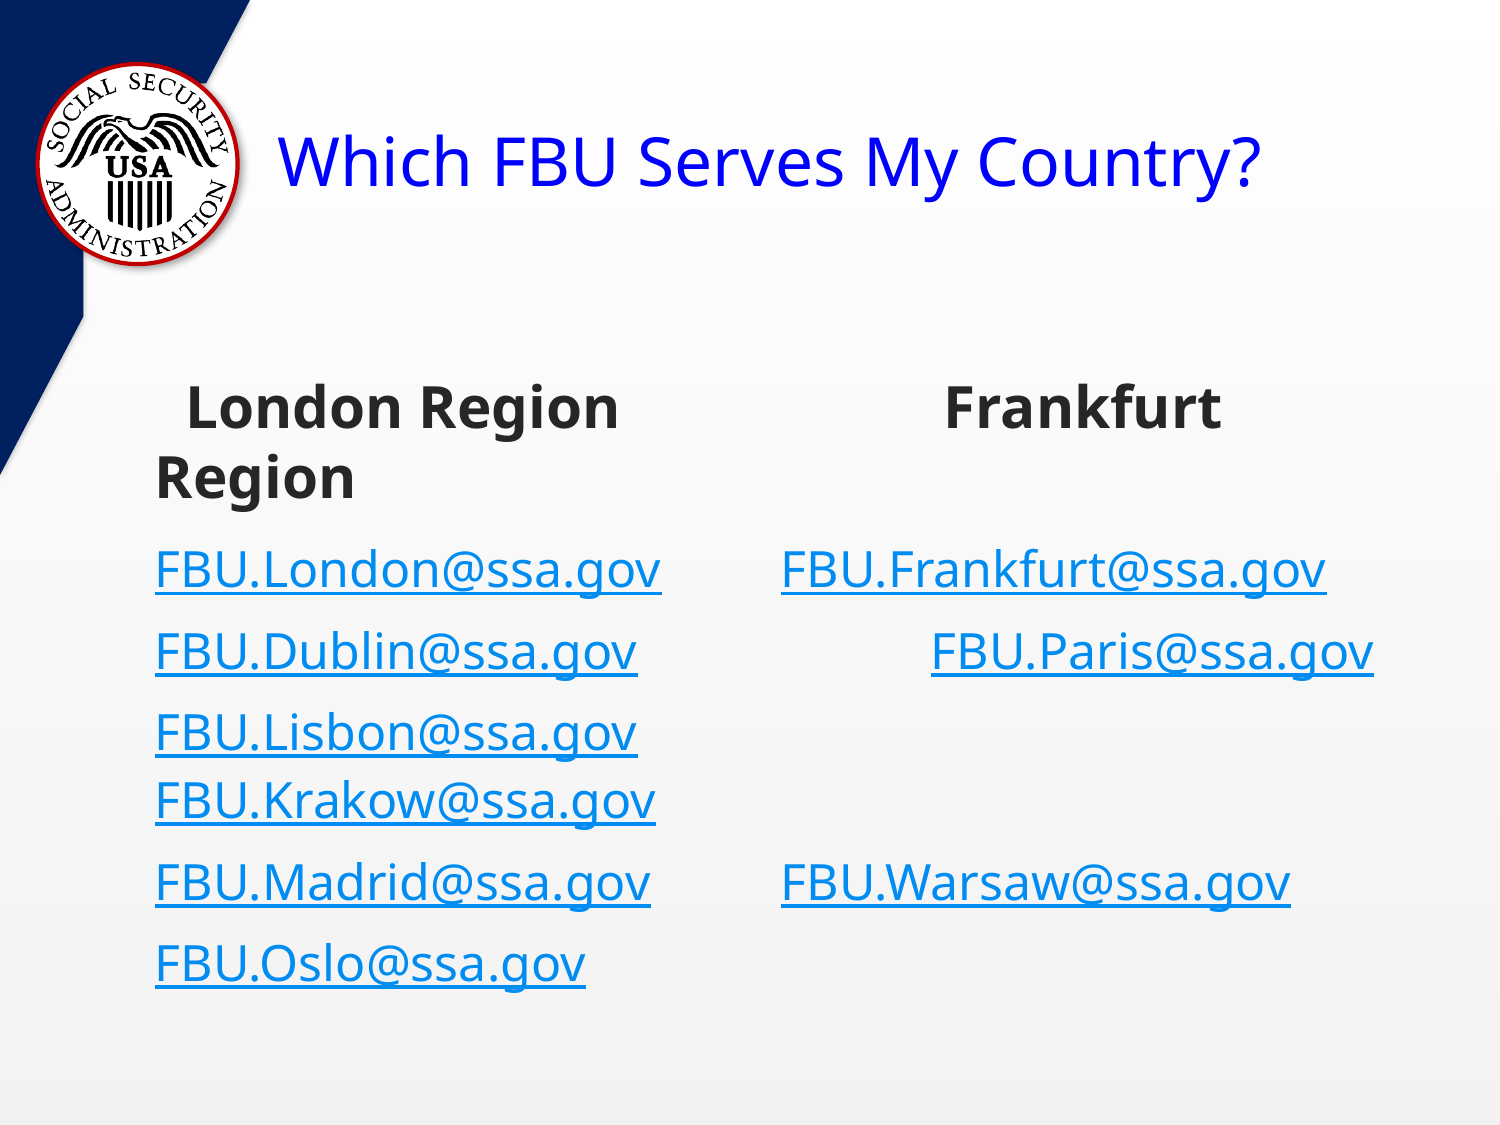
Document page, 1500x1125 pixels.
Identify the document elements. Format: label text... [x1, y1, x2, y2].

list London Region Frankfurt Region FBU.London@ssa.gov FBU.Frankfurt@ssa.gov FBU.Dublin@ssa.gov FBU.Paris@ssa.gov FBU.Lisbon@ssa.gov FBU.Krakow@ssa.gov FBU.Madrid@ssa.gov FBU.Warsaw@ssa.gov FBU.Oslo@ssa.gov [139, 362, 1438, 862]
title Which FBU Serves My Country? [262, 70, 1438, 208]
picture [0, 0, 405, 416]
